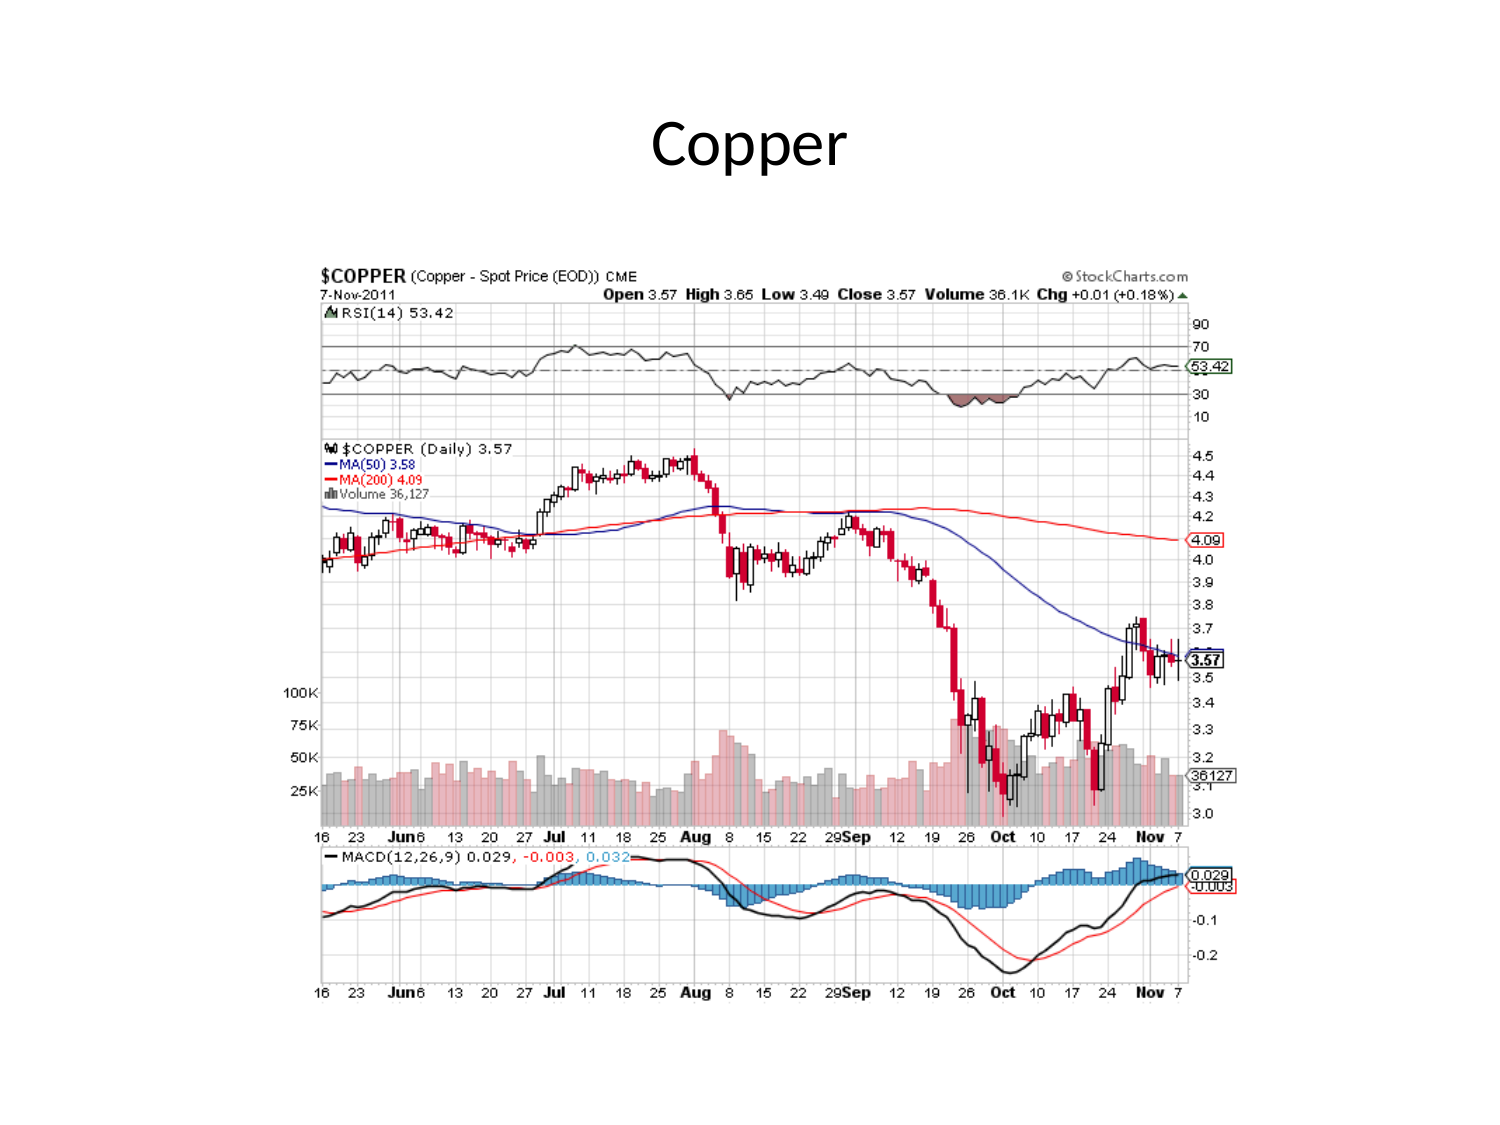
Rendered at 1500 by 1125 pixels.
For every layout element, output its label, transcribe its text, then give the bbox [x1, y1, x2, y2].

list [259, 262, 1241, 1006]
title Copper [74, 44, 1426, 233]
